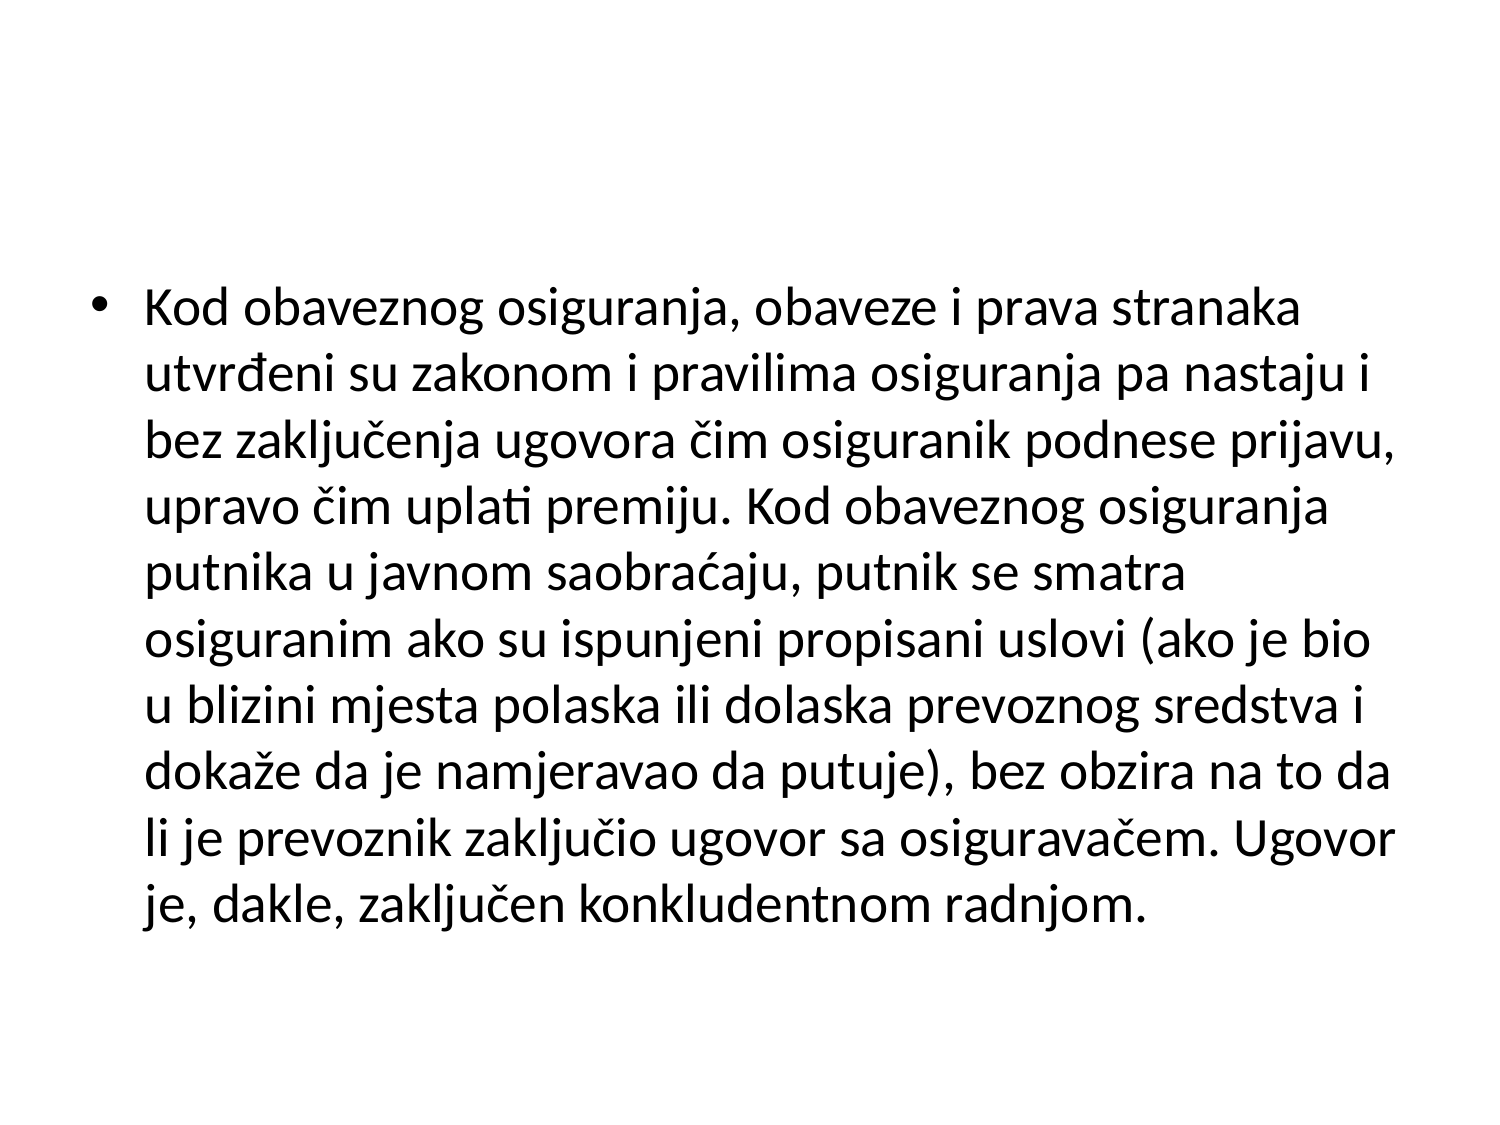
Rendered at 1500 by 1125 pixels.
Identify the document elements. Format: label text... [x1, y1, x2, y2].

list Kod obaveznog osiguranja, obaveze i prava stranaka utvrđeni su zakonom i pravilima osiguranja pa nastaju i bez zaključenja ugovora čim osiguranik podnese prijavu, upravo čim uplati premiju. Kod obaveznog osiguranja putnika u javnom saobraćaju, putnik se smatra osiguranim ako su ispunjeni propisani uslovi (ako je bio u blizini mjesta polaska ili dolaska prevoznog sredstva i dokaže da je namjeravao da putuje), bez obzira na to da li je prevoznik zaključio ugovor sa osiguravačem. Ugovor je, dakle, zaključen konkludentnom radnjom. [75, 262, 1425, 1005]
